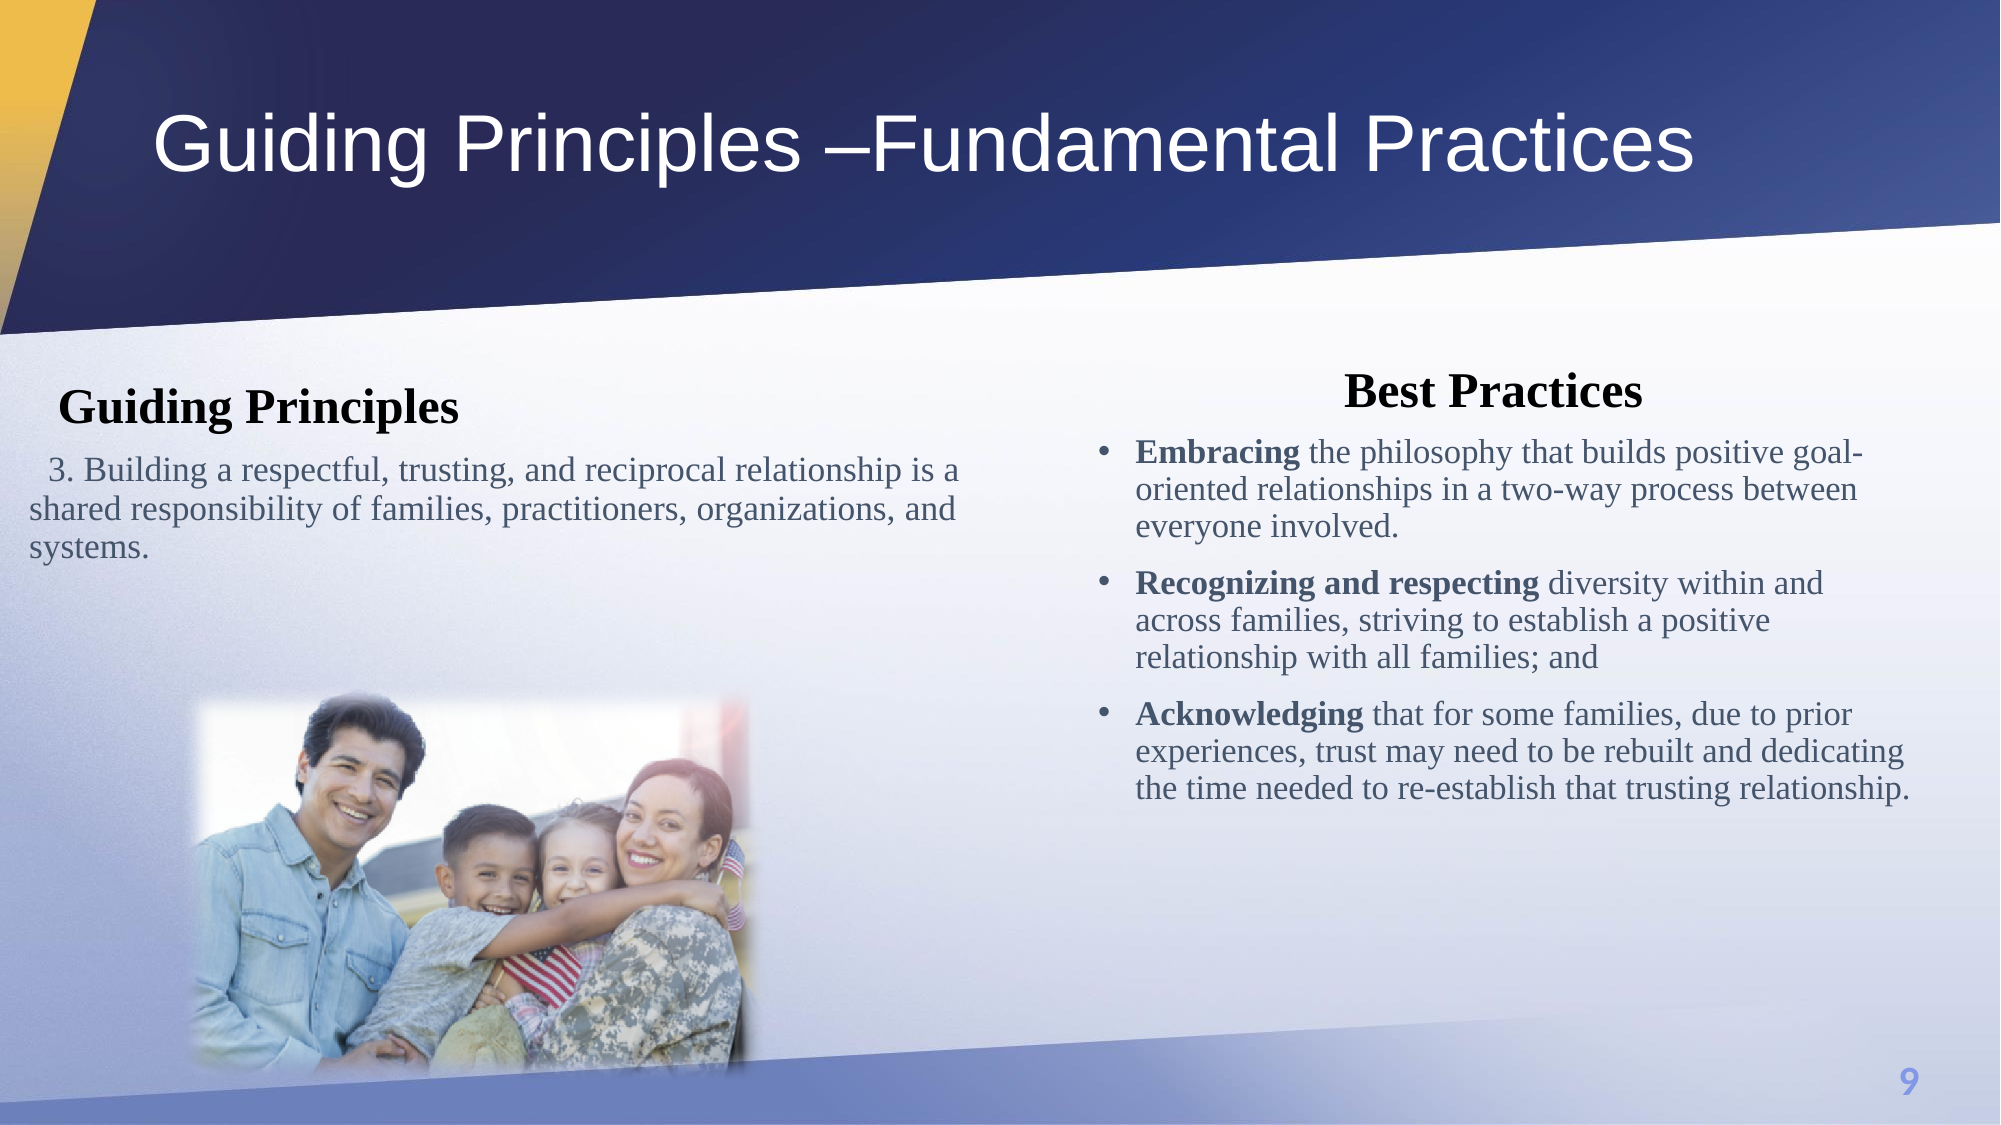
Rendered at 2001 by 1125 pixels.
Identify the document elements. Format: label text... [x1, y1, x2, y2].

list Embracing the philosophy that builds positive goal-oriented relationships in a two-way process between everyone involved. Recognizing and respecting diversity within and across families, striving to establish a positive relationship with all families; and Acknowledging that for some families, due to prior experiences, trust may need to be rebuilt and dedicating the time needed to re-establish that trusting relationship. [1083, 426, 1934, 996]
list Guiding Principles [42, 330, 889, 441]
list 3. Building a respectful, trusting, and reciprocal relationship is a shared responsibility of families, practitioners, organizations, and systems. [14, 441, 1055, 1110]
list Best Practices [1074, 314, 1925, 426]
picture [0, 0, 2000, 1125]
title Guiding Principles –Fundamental Practices [137, 59, 1863, 231]
